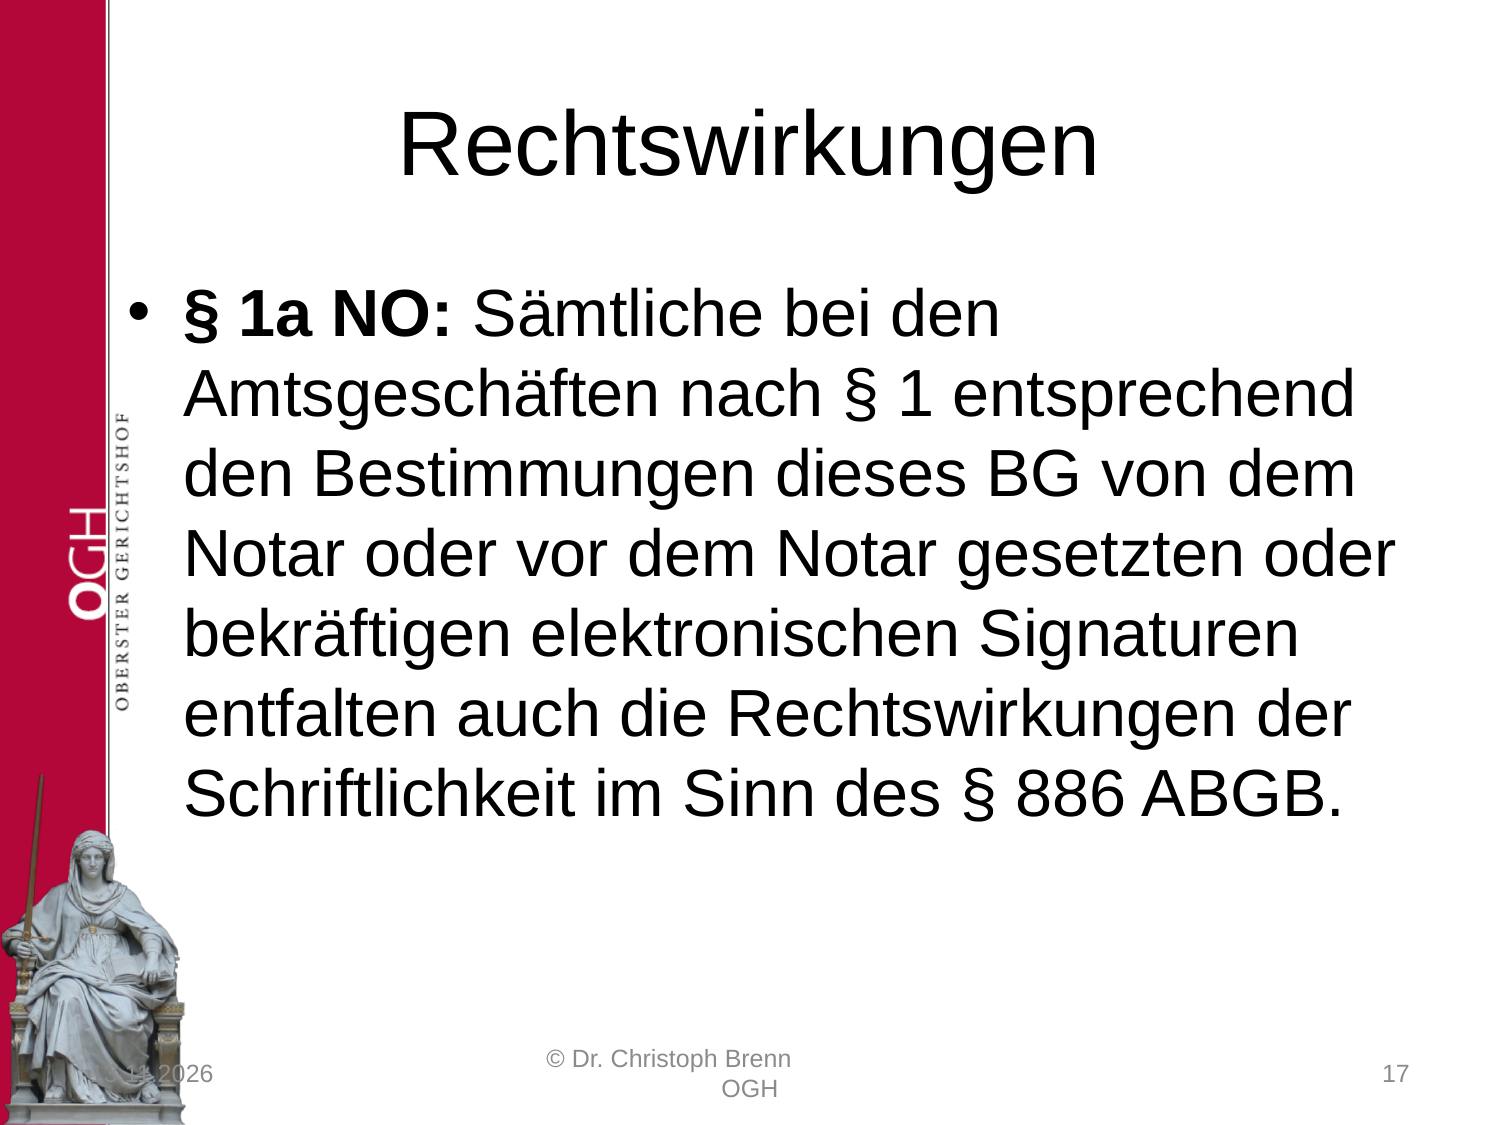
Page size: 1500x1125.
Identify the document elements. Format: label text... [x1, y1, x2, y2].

footer © Dr. Christoph Brenn OGH [512, 1042, 988, 1103]
slide_number 17 [1074, 1042, 1425, 1103]
picture [0, 0, 186, 1125]
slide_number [75, 1042, 425, 1103]
title Rechtswirkungen [74, 44, 1426, 233]
list § 1a NO: Sämtliche bei den Amtsgeschäften nach § 1 entsprechend den Bestimmungen dieses BG von dem Notar oder vor dem Notar gesetzten oder bekräftigen elektronischen Signaturen entfalten auch die Rechtswirkungen der Schriftlichkeit im Sinn des § 886 ABGB. [111, 262, 1426, 1006]
